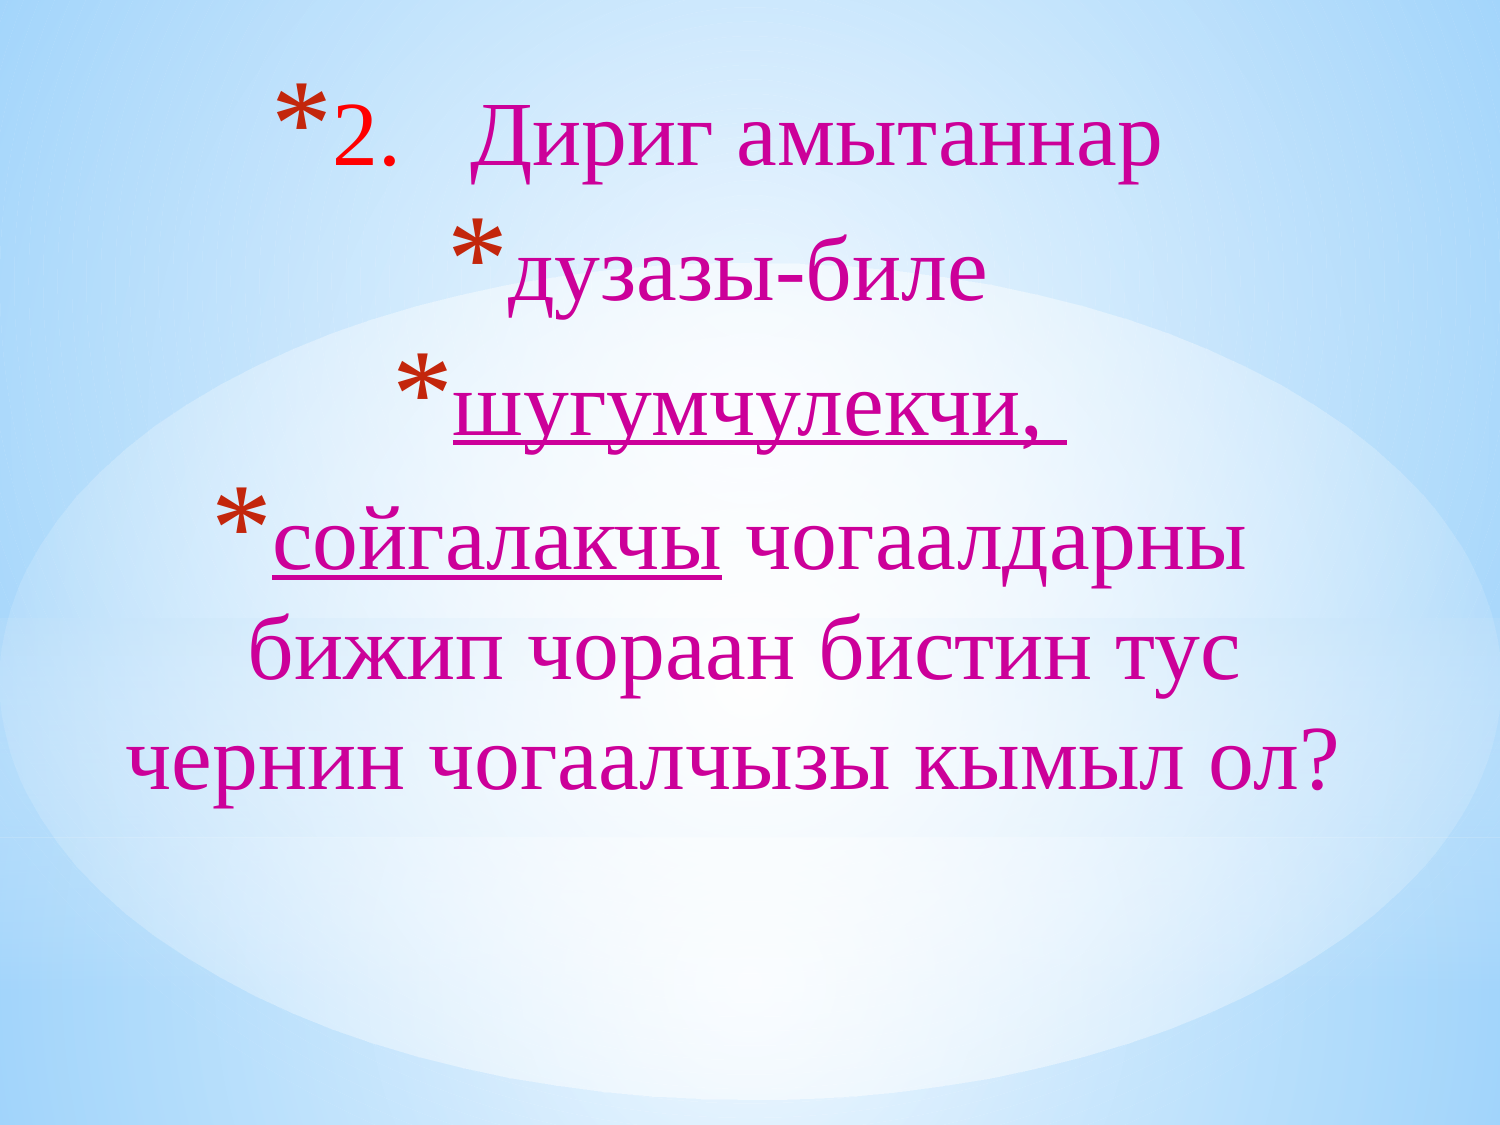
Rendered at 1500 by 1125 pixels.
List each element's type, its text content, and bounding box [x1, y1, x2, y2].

list 2. Дириг амытаннар дузазы-биле шугумчулекчи, сойгалакчы чогаалдарны бижип чораан бистин тус чернин чогаалчызы кымыл ол? [64, 66, 1388, 988]
